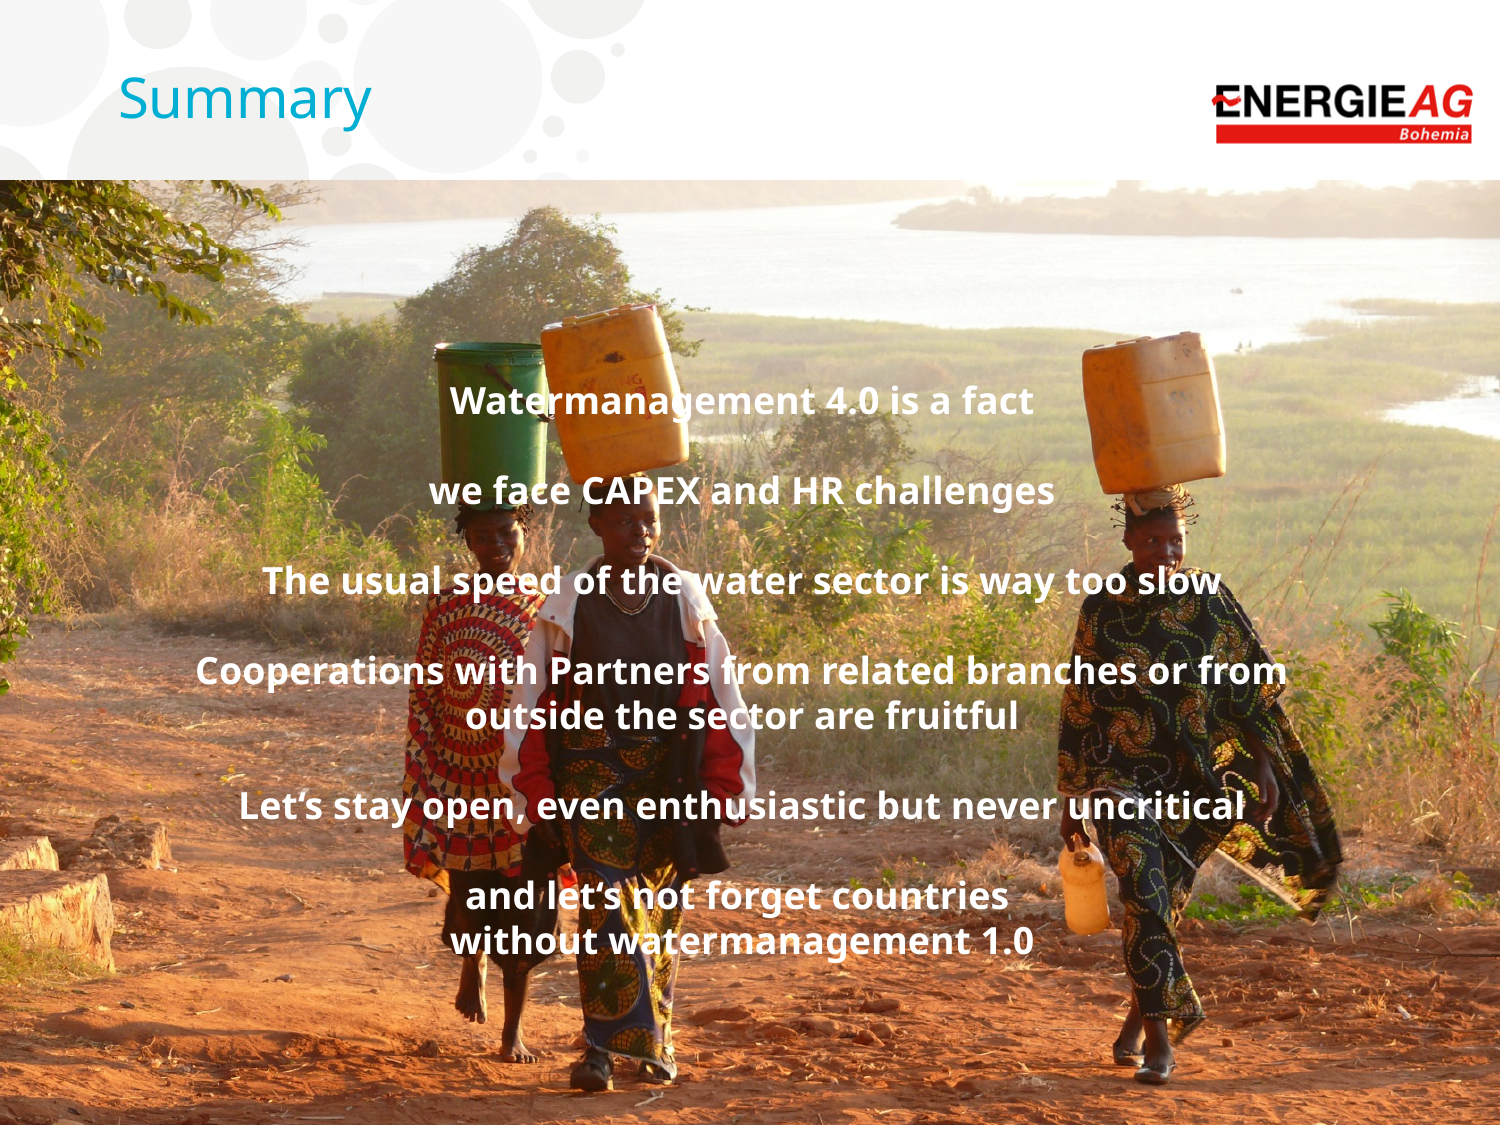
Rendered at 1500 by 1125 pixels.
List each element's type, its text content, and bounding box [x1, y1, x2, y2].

picture [0, 0, 1500, 1125]
title Summary [103, 62, 1190, 180]
